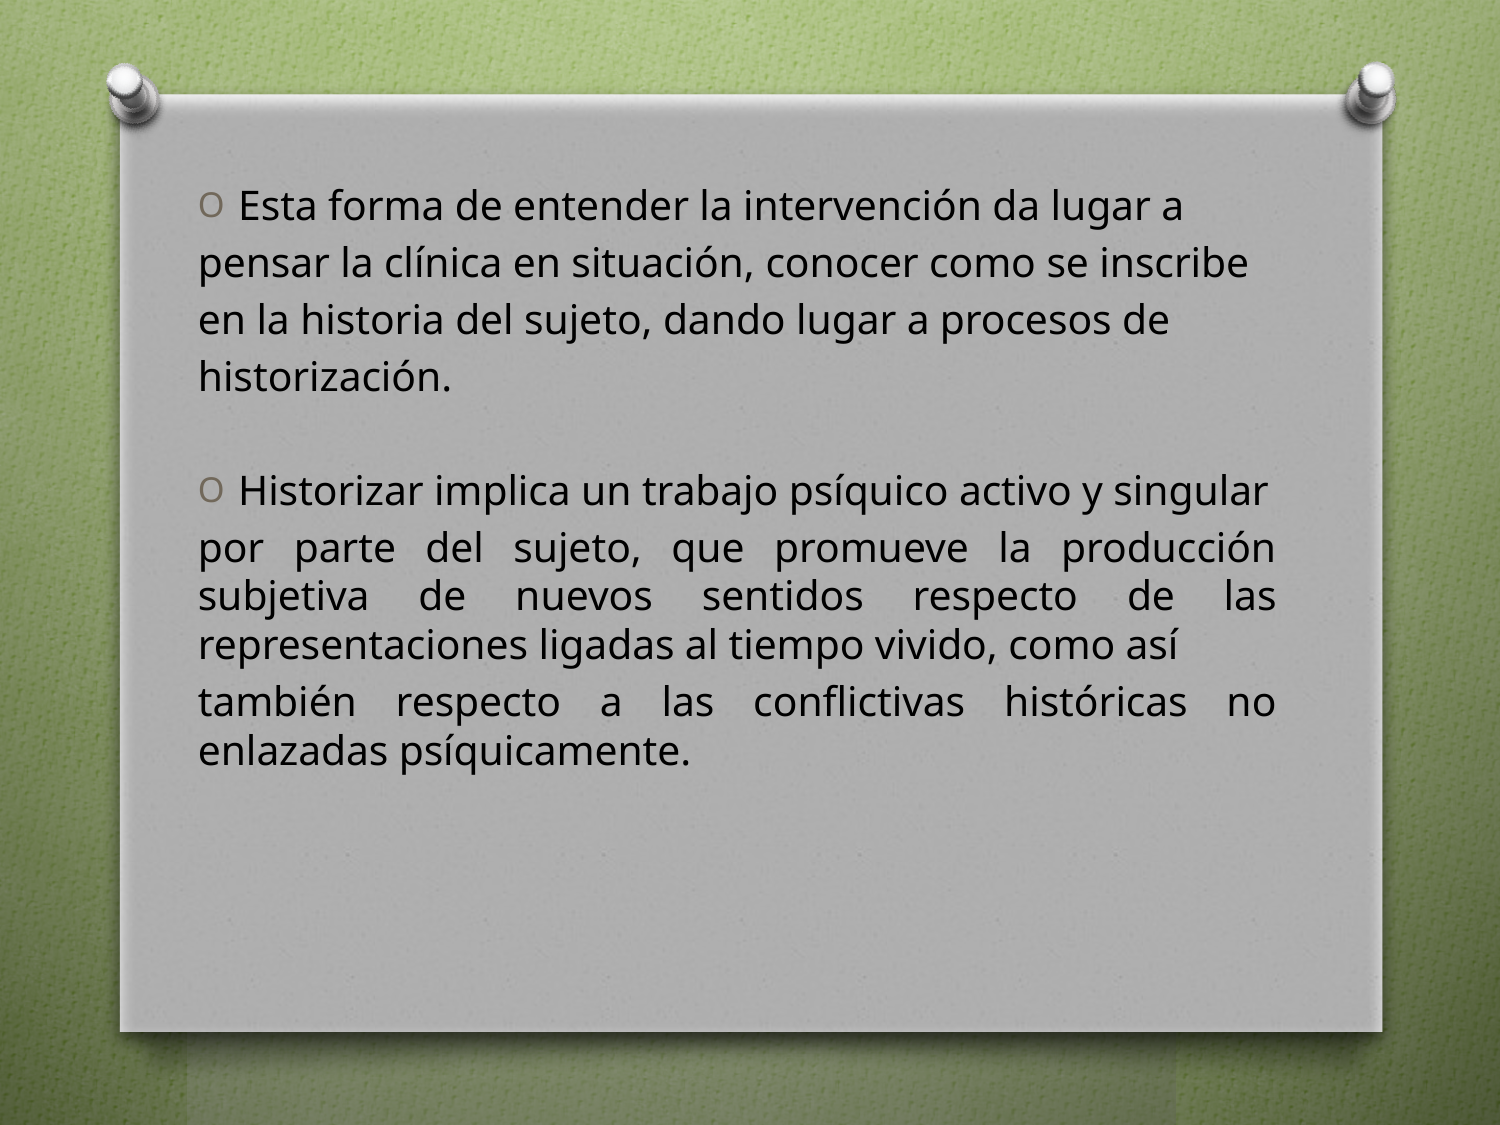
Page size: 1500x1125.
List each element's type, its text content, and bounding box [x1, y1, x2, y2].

list Esta forma de entender la intervención da lugar a pensar la clínica en situación, conocer como se inscribe en la historia del sujeto, dando lugar a procesos de historización. Historizar implica un trabajo psíquico activo y singular por parte del sujeto, que promueve la producción subjetiva de nuevos sentidos respecto de las representaciones ligadas al tiempo vivido, como así también respecto a las conflictivas históricas no enlazadas psíquicamente. [183, 172, 1294, 939]
picture [75, 29, 198, 153]
picture [1317, 35, 1439, 156]
